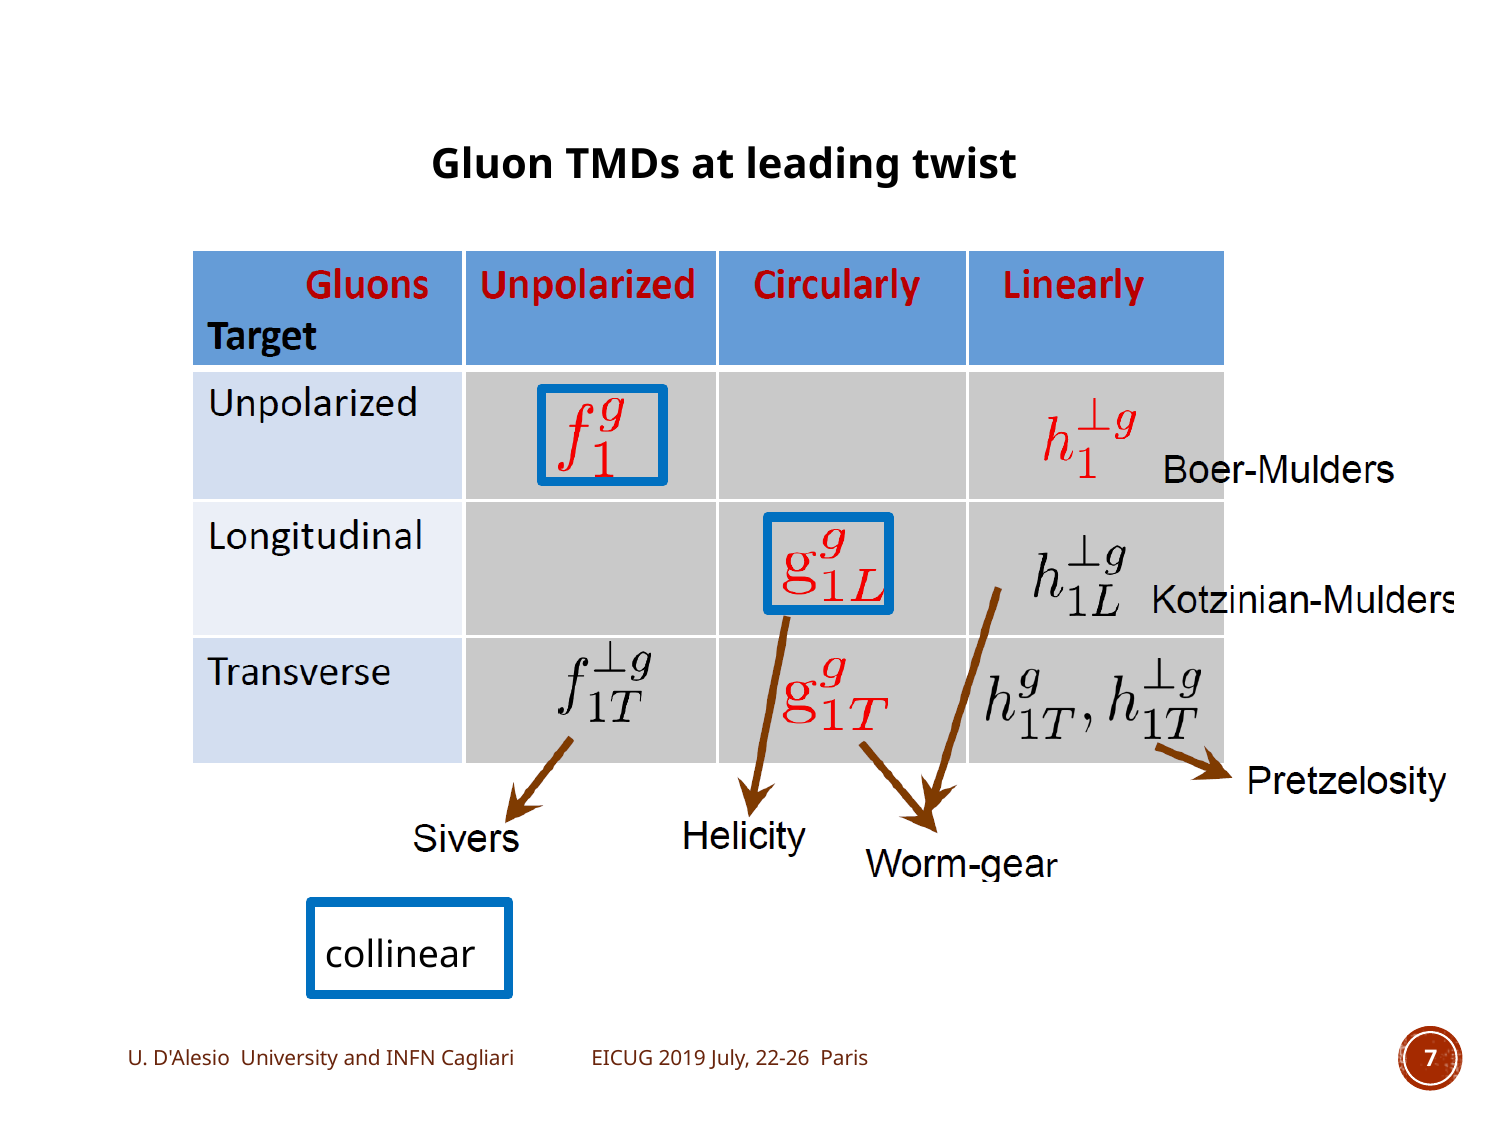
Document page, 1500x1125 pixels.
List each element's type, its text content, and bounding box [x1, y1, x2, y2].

text_box Gluon TMDs at leading twist [311, 129, 1137, 194]
slide_number 7 [1391, 1028, 1471, 1089]
picture [167, 247, 1453, 881]
text_box [309, 901, 509, 996]
text_box collinear [310, 922, 531, 983]
footer U. D'Alesio University and INFN Cagliari EICUG 2019 July, 22-26 Paris [112, 1028, 891, 1089]
